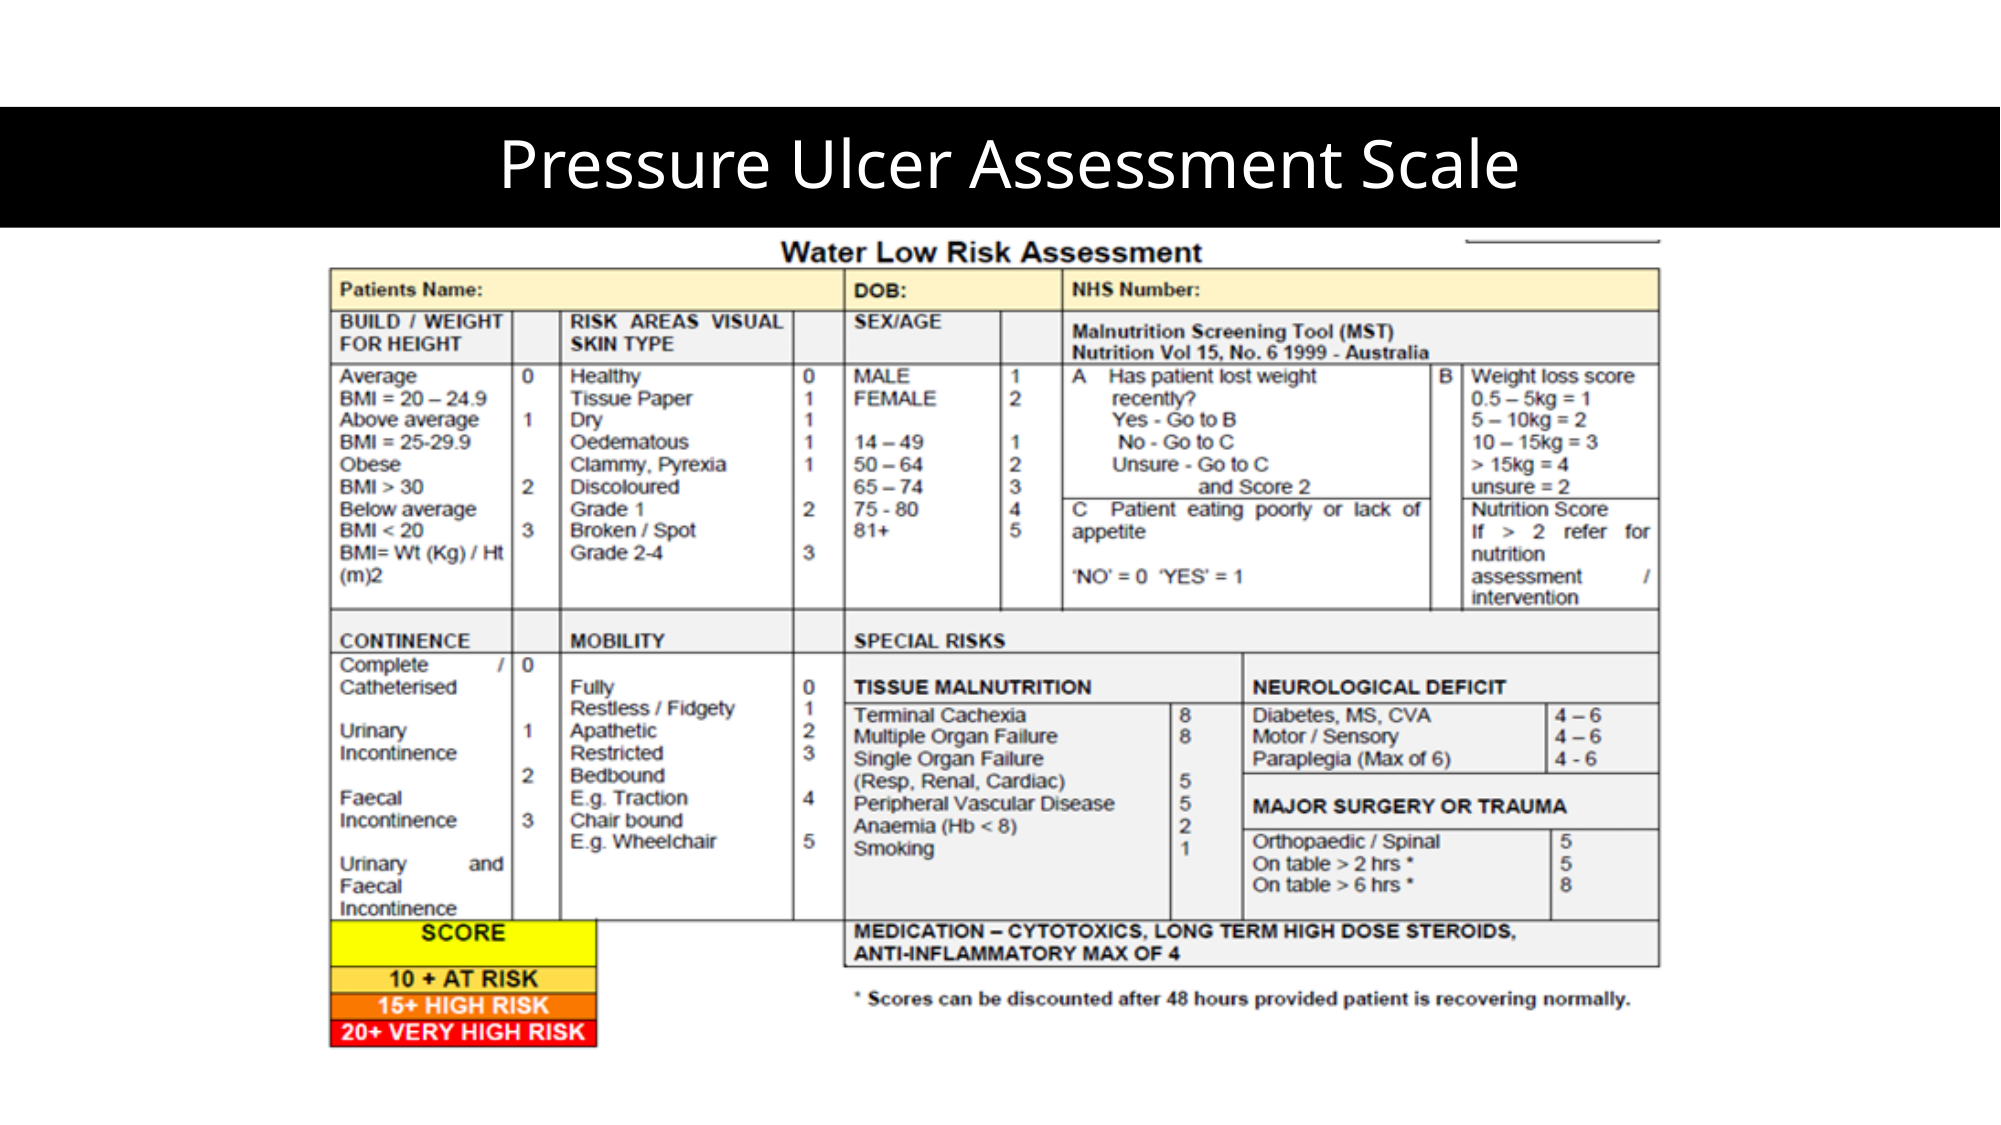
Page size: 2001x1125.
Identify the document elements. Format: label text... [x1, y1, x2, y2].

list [313, 229, 1684, 1058]
title Pressure Ulcer Assessment Scale [91, 105, 1931, 228]
text_box [0, 105, 2000, 229]
